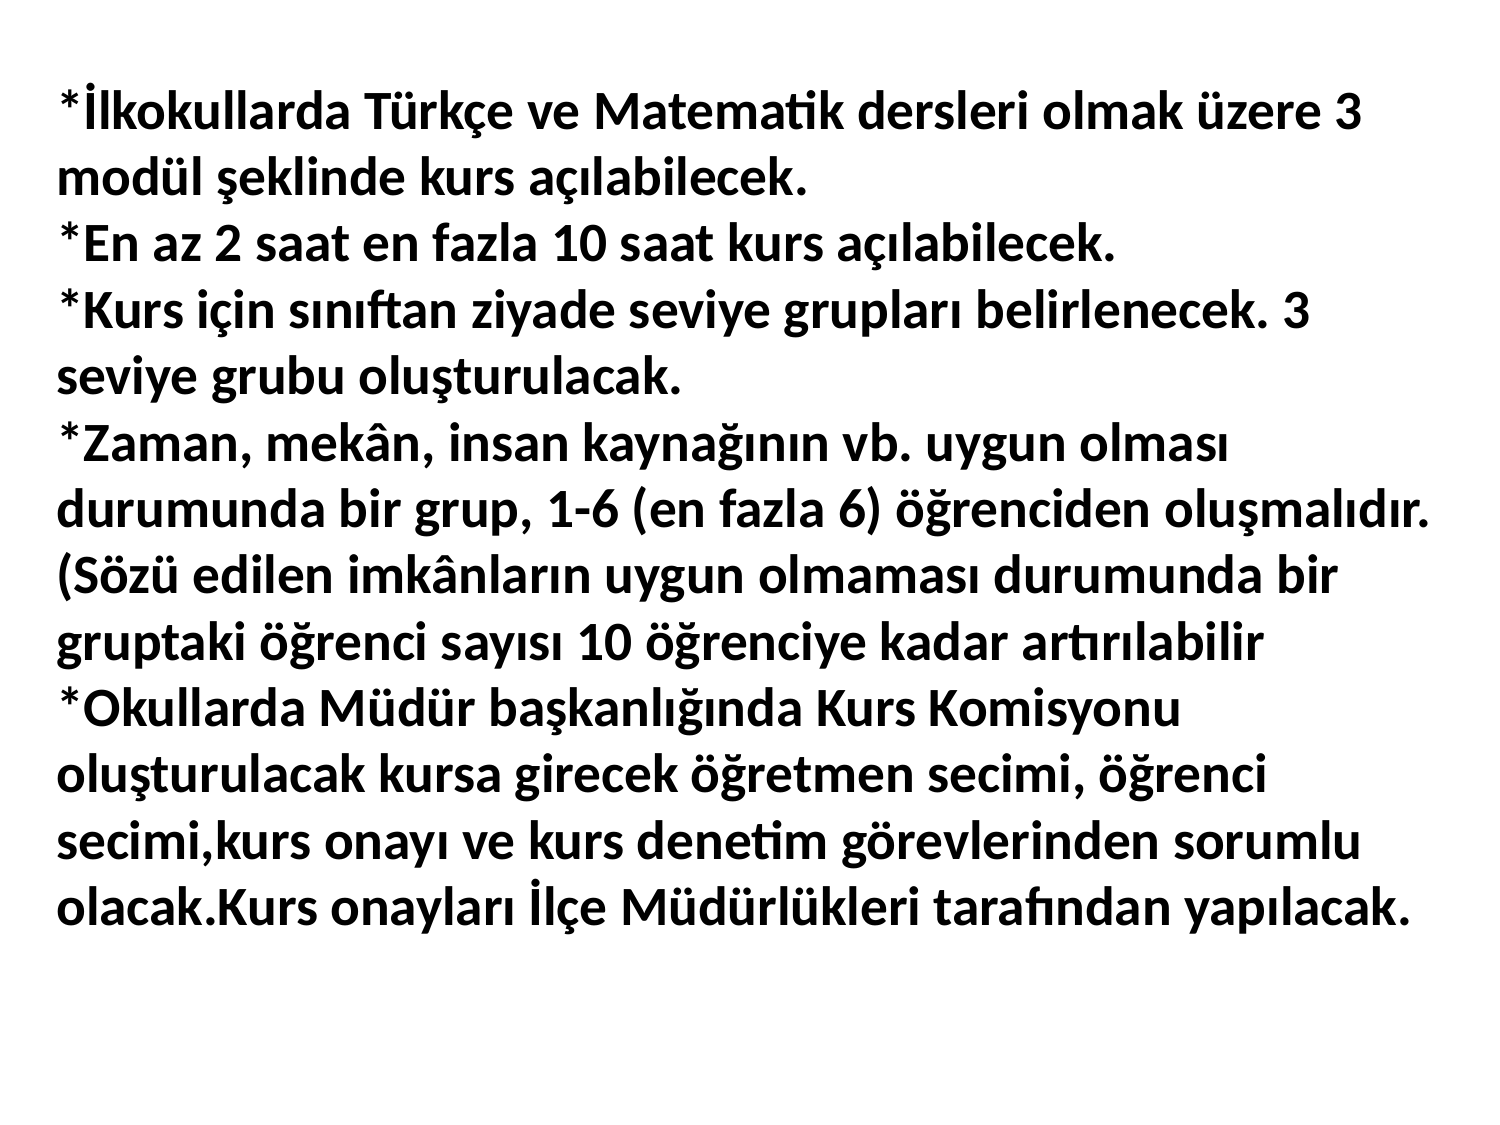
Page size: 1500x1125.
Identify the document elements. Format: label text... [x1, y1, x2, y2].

subtitle *İlkokullarda Türkçe ve Matematik dersleri olmak üzere 3 modül şeklinde kurs açılabilecek. *En az 2 saat en fazla 10 saat kurs açılabilecek. *Kurs için sınıftan ziyade seviye grupları belirlenecek. 3 seviye grubu oluşturulacak. *Zaman, mekân, insan kaynağının vb. uygun olması durumunda bir grup, 1-6 (en fazla 6) öğrenciden oluşmalıdır. (Sözü edilen imkânların uygun olmaması durumunda bir gruptaki öğrenci sayısı 10 öğrenciye kadar artırılabilir *Okullarda Müdür başkanlığında Kurs Komisyonu oluşturulacak kursa girecek öğretmen secimi, öğrenci secimi,kurs onayı ve kurs denetim görevlerinden sorumlu olacak.Kurs onayları İlçe Müdürlükleri tarafından yapılacak. [41, 66, 1459, 1047]
